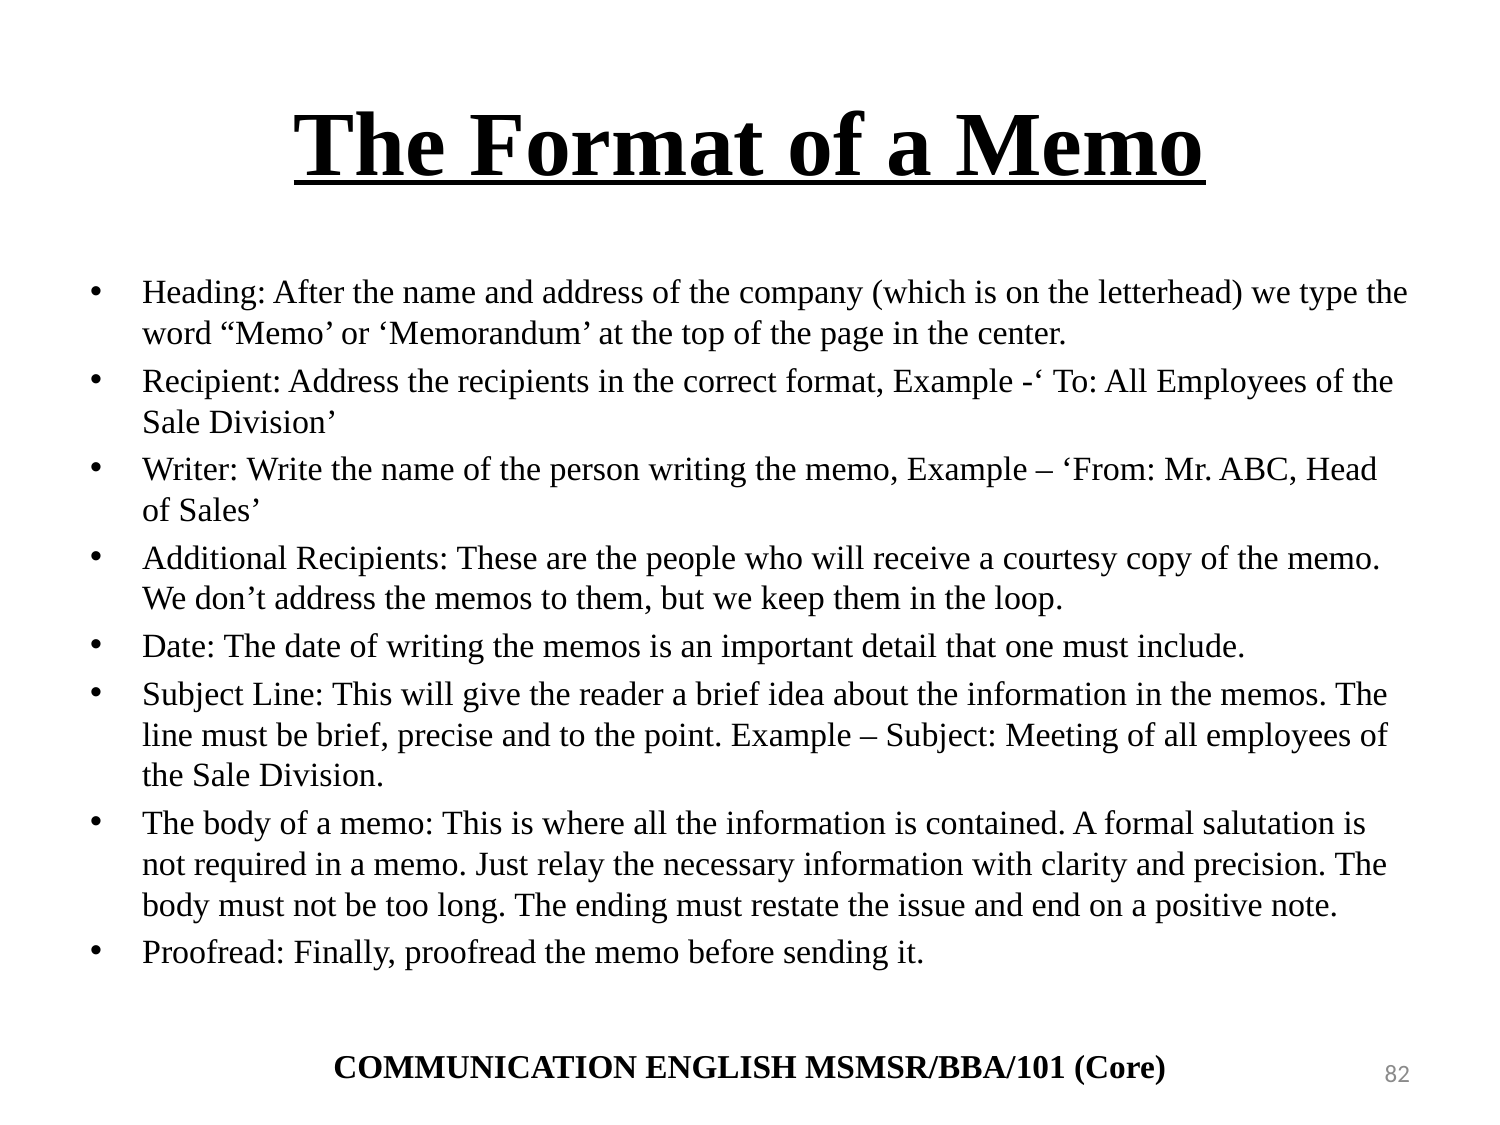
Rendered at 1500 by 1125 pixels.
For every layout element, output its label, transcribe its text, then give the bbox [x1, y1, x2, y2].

list Heading: After the name and address of the company (which is on the letterhead) we type the word “Memo’ or ‘Memorandum’ at the top of the page in the center. Recipient: Address the recipients in the correct format, Example -‘ To: All Employees of the Sale Division’ Writer: Write the name of the person writing the memo, Example – ‘From: Mr. ABC, Head of Sales’ Additional Recipients: These are the people who will receive a courtesy copy of the memo. We don’t address the memos to them, but we keep them in the loop. Date: The date of writing the memos is an important detail that one must include. Subject Line: This will give the reader a brief idea about the information in the memos. The line must be brief, precise and to the point. Example – Subject: Meeting of all employees of the Sale Division. The body of a memo: This is where all the information is contained. A formal salutation is not required in a memo. Just relay the necessary information with clarity and precision. The body must not be too long. The ending must restate the issue and end on a positive note. Proofread: Finally, proofread the memo before sending it. [75, 262, 1425, 1005]
title The Format of a Memo [75, 45, 1425, 233]
slide_number 82 [1074, 1042, 1425, 1103]
text_box COMMUNICATION ENGLISH MSMSR/BBA/101 (Core) [137, 1037, 1363, 1093]
